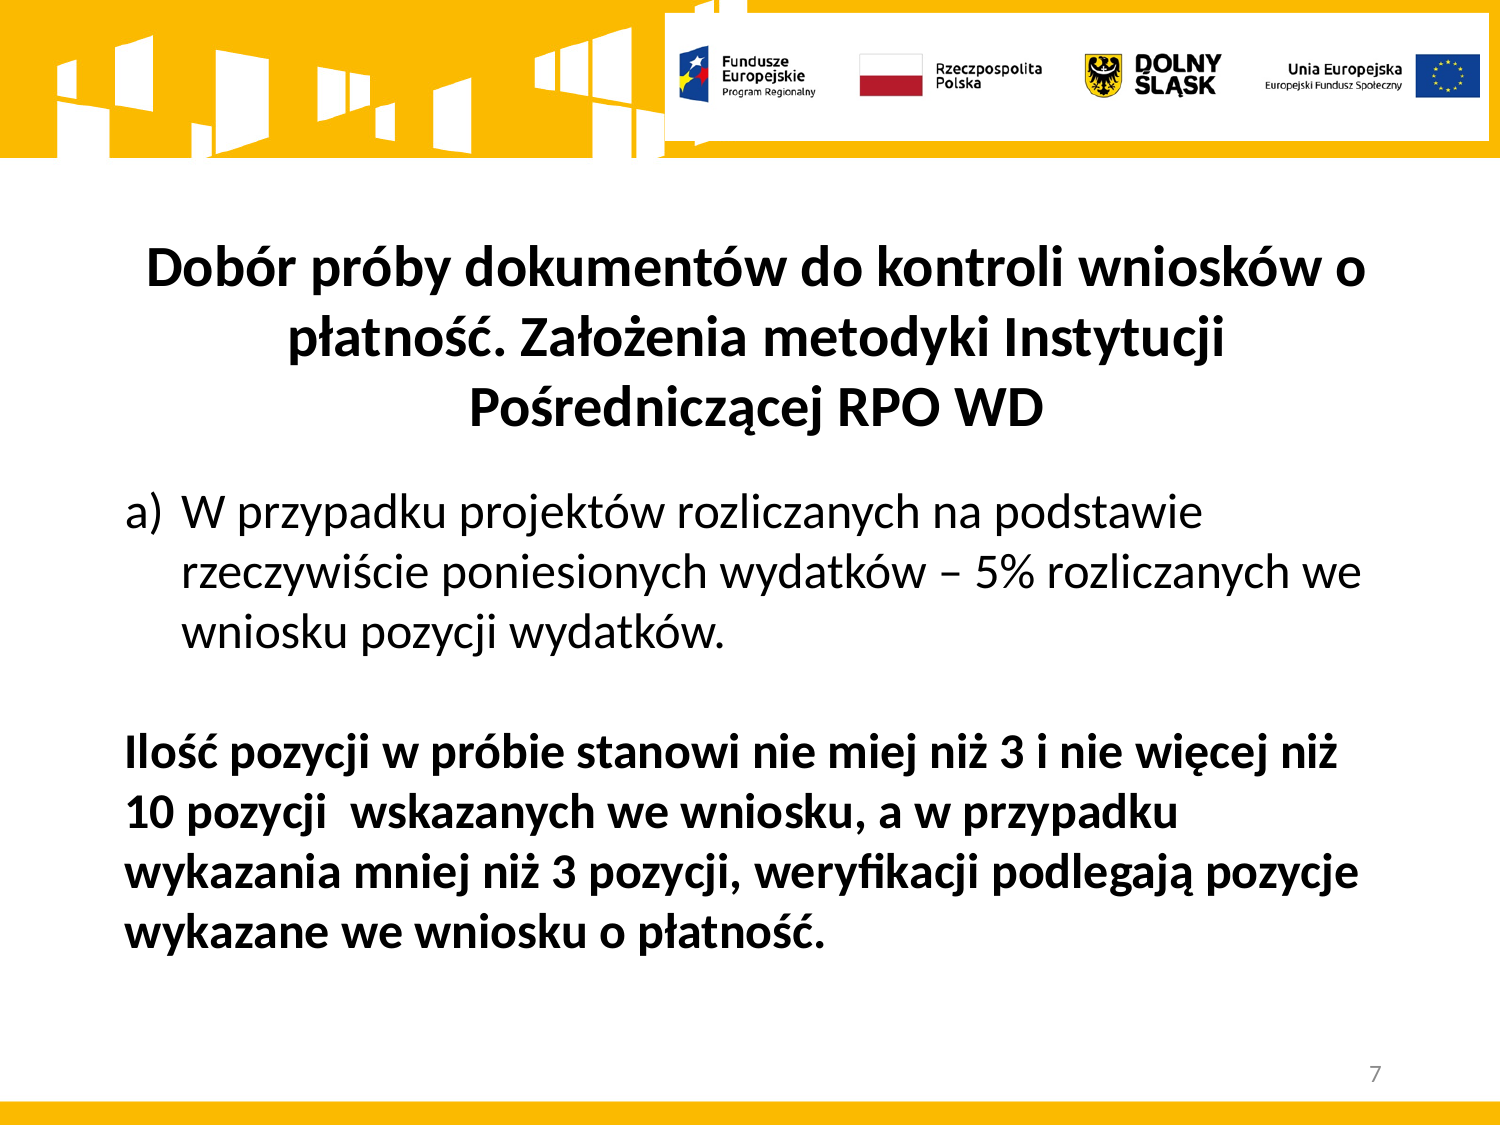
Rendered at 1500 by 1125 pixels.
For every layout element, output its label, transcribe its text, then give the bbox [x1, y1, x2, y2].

slide_number 7 [1234, 1042, 1397, 1103]
list Dobór próby dokumentów do kontroli wniosków o płatność. Założenia metodyki Instytucji Pośredniczącej RPO WD W przypadku projektów rozliczanych na podstawie rzeczywiście poniesionych wydatków – 5% rozliczanych we wniosku pozycji wydatków. Ilość pozycji w próbie stanowi nie miej niż 3 i nie więcej niż 10 pozycji wskazanych we wniosku, a w przypadku wykazania mniej niż 3 pozycji, weryfikacji podlegają pozycje wykazane we wniosku o płatność. [109, 220, 1404, 1060]
picture [0, 0, 1500, 1125]
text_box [664, 12, 1489, 141]
